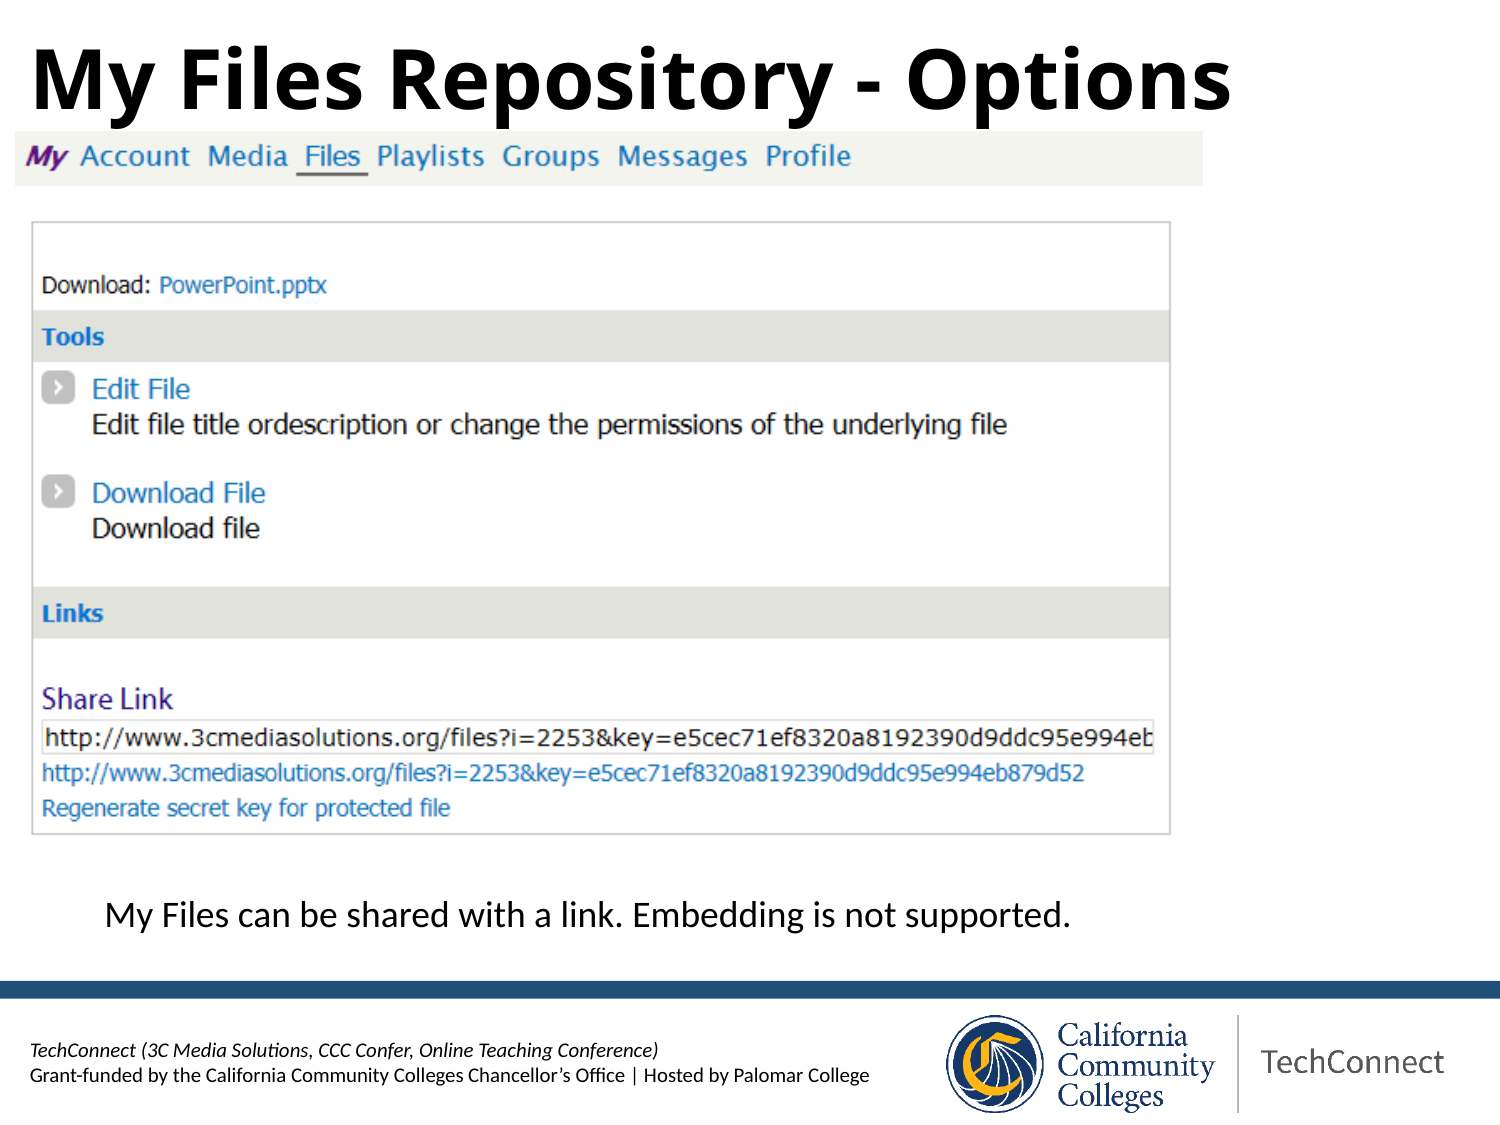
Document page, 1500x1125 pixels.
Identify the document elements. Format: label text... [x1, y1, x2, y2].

text_box TechConnect (3C Media Solutions, CCC Confer, Online Teaching Conference) Grant-funded by the California Community Colleges Chancellor’s Office | Hosted by Palomar College [15, 1029, 930, 1095]
text_box 3C Media Solutions, CCC Confer, Online Teaching Conference Grant-funded by the California Community Colleges Chancellor’s Office | Hosted by Palomar College [14, 1050, 850, 1111]
picture [14, 131, 1203, 852]
text_box My Files Repository - Options [14, 18, 1430, 234]
text_box [0, 980, 1500, 999]
text_box My Files can be shared with a link. Embedding is not supported. [89, 882, 1089, 943]
picture [946, 1015, 1444, 1113]
